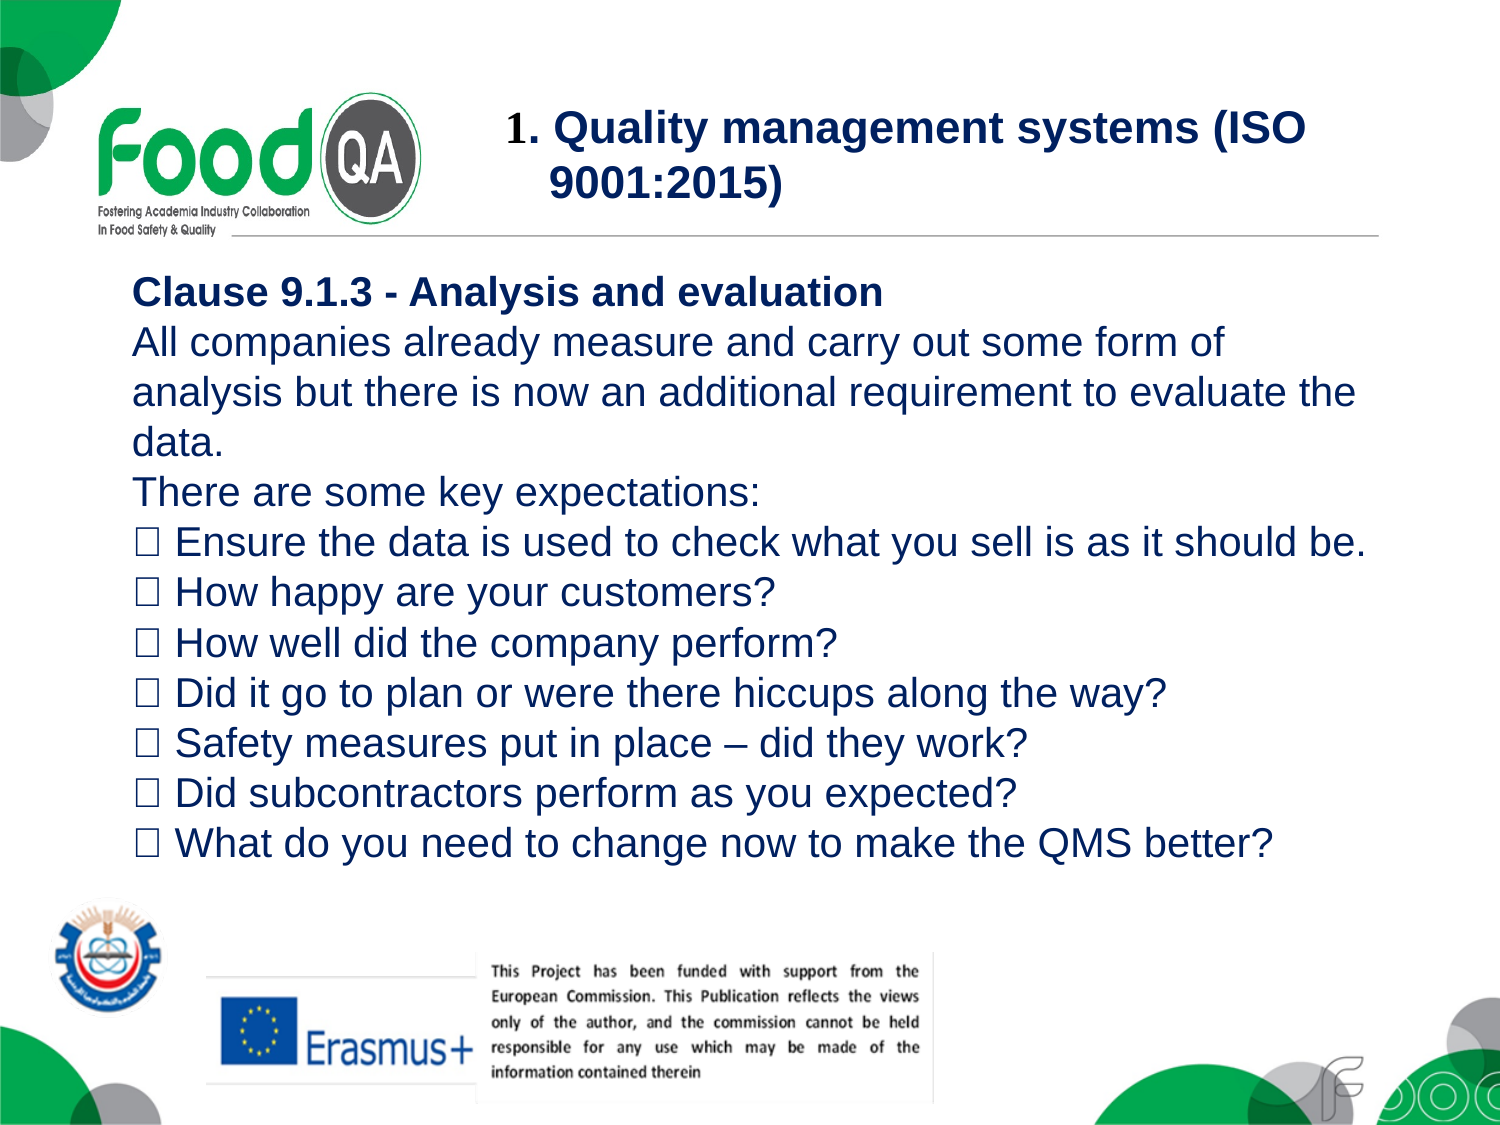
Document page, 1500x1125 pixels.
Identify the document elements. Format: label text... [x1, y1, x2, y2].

text_box Clause 9.1.3 - Analysis and evaluation All companies already measure and carry out some form of analysis but there is now an additional requirement to evaluate the data. There are some key expectations:  Ensure the data is used to check what you sell is as it should be.  How happy are your customers?  How well did the company perform?  Did it go to plan or were there hiccups along the way?  Safety measures put in place – did they work?  Did subcontractors perform as you expected?  What do you need to change now to make the QMS better? [117, 257, 1395, 873]
list [53, 257, 1404, 903]
picture [0, 0, 1500, 244]
picture [0, 892, 1500, 1125]
